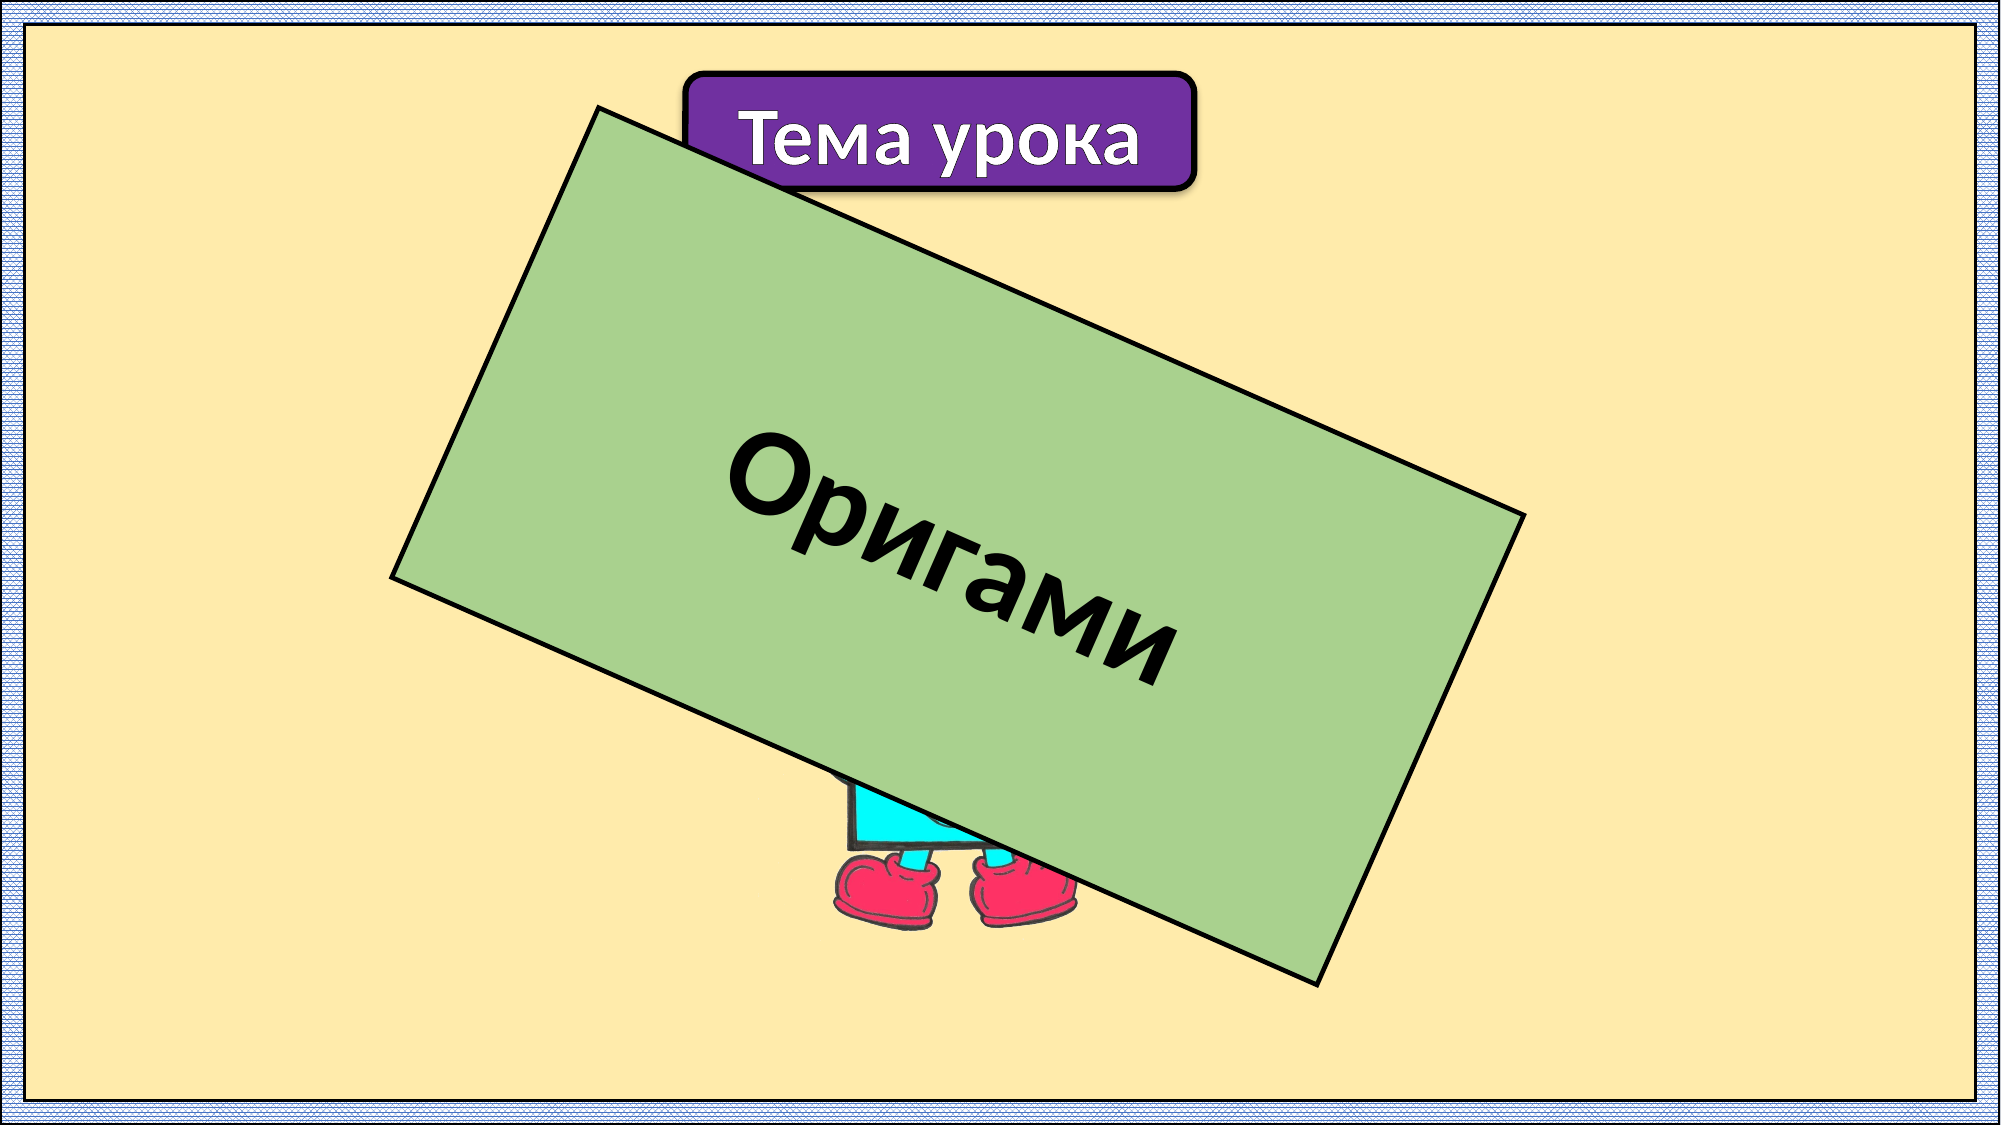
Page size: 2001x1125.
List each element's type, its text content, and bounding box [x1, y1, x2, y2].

text_box Тема урока [684, 72, 1196, 190]
picture [743, 591, 1195, 941]
text_box Оригами [390, 106, 1526, 987]
